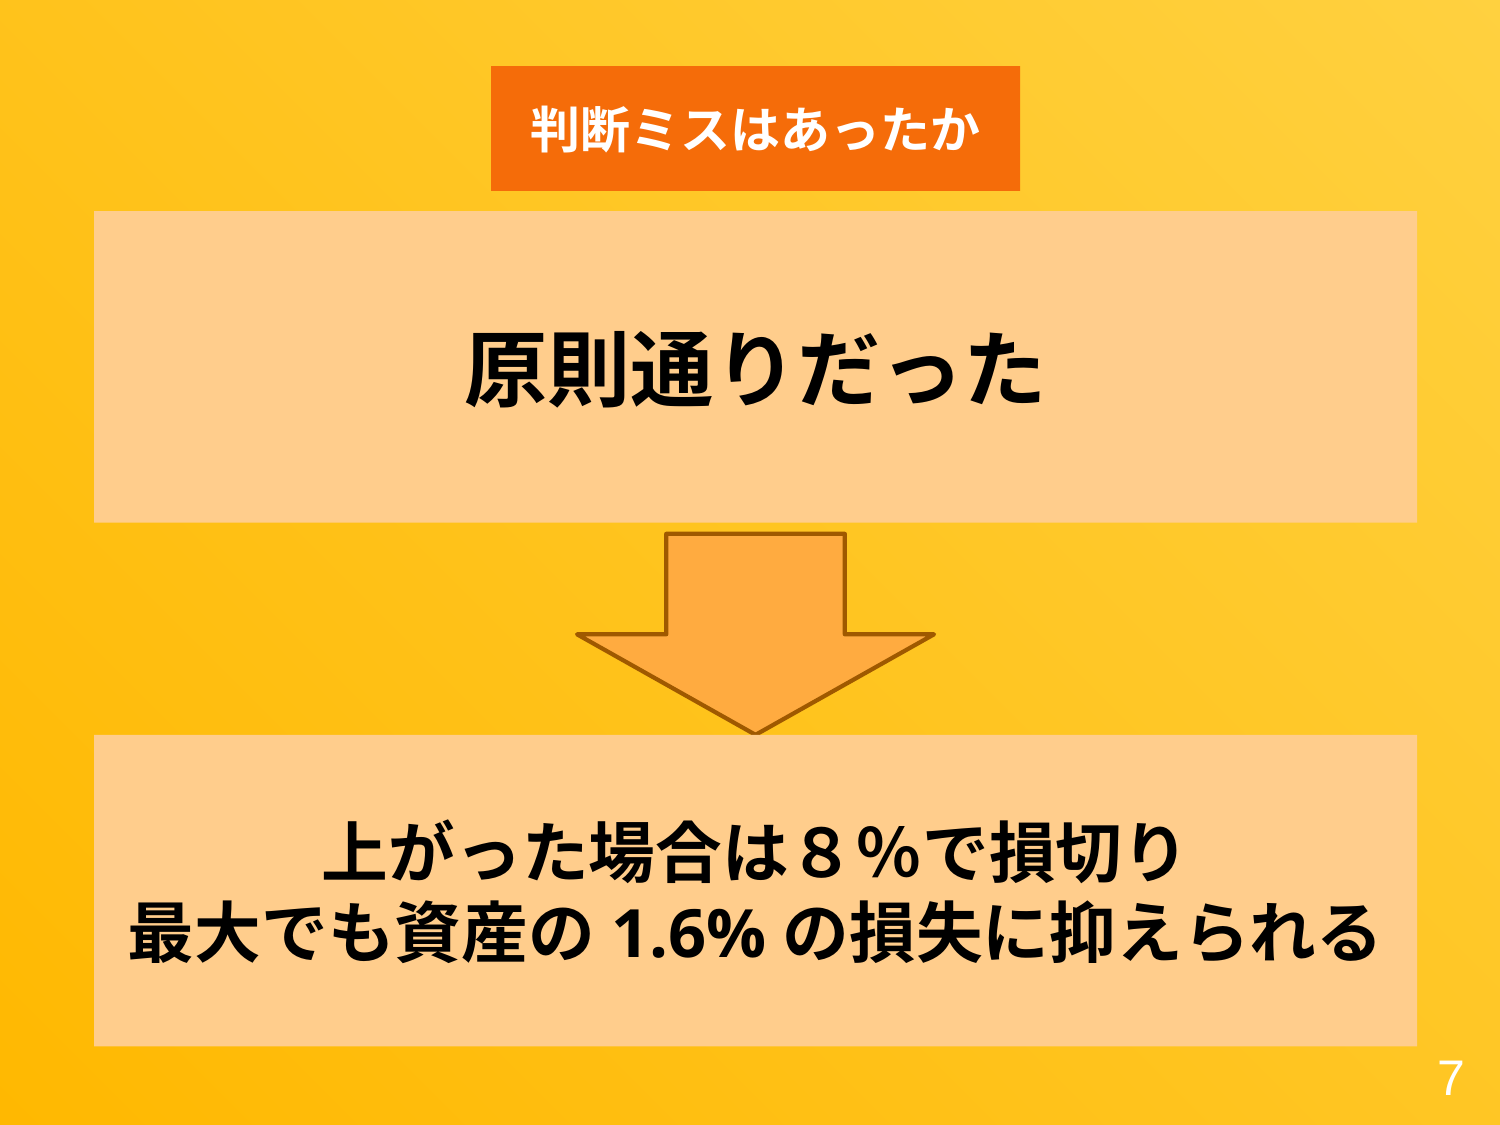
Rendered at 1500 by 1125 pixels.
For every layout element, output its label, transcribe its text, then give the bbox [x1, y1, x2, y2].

text_box 判断ミスはあったか [505, 76, 1007, 181]
text_box [574, 531, 937, 734]
text_box [0, 0, 1500, 1125]
text_box 原則通りだった [94, 211, 1418, 523]
text_box 上がった場合は８％で損切り 最大でも資産の1.6%の損失に抑えられる [94, 734, 1418, 1047]
slide_number 7 [1389, 1032, 1480, 1119]
text_box [491, 66, 1021, 191]
